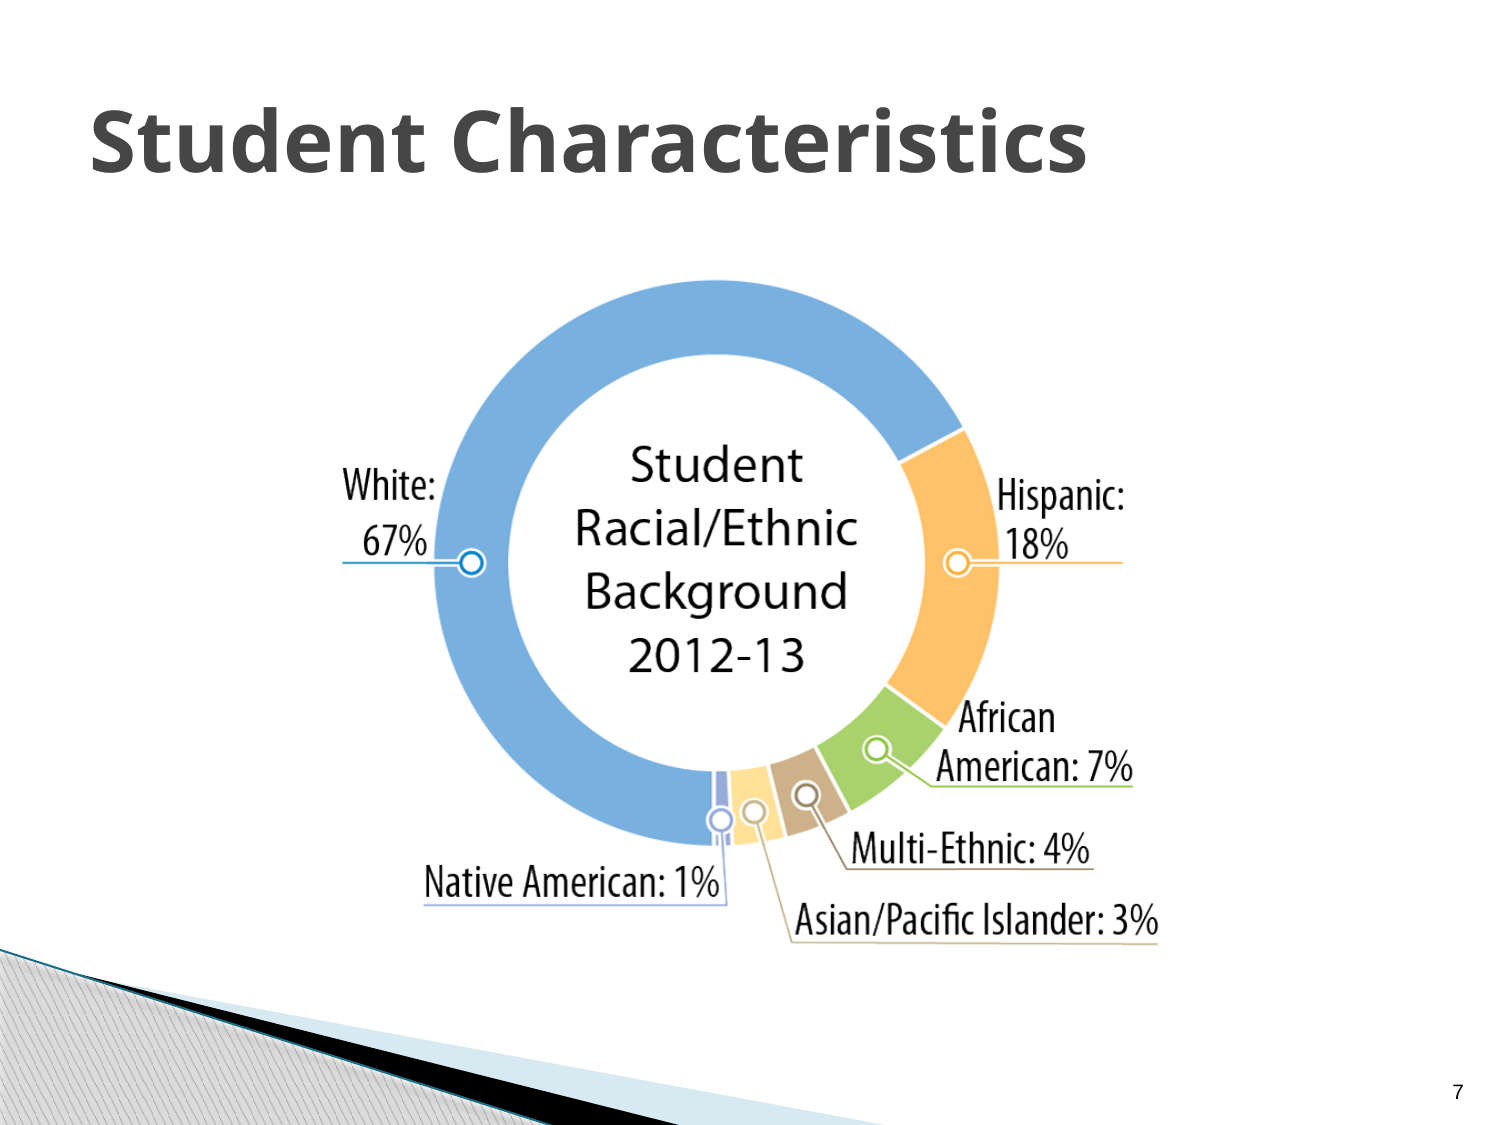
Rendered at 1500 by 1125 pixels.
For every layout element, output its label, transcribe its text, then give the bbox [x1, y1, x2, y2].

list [305, 242, 1195, 986]
title Student Characteristics [75, 45, 1425, 233]
slide_number 7 [1418, 1051, 1479, 1112]
